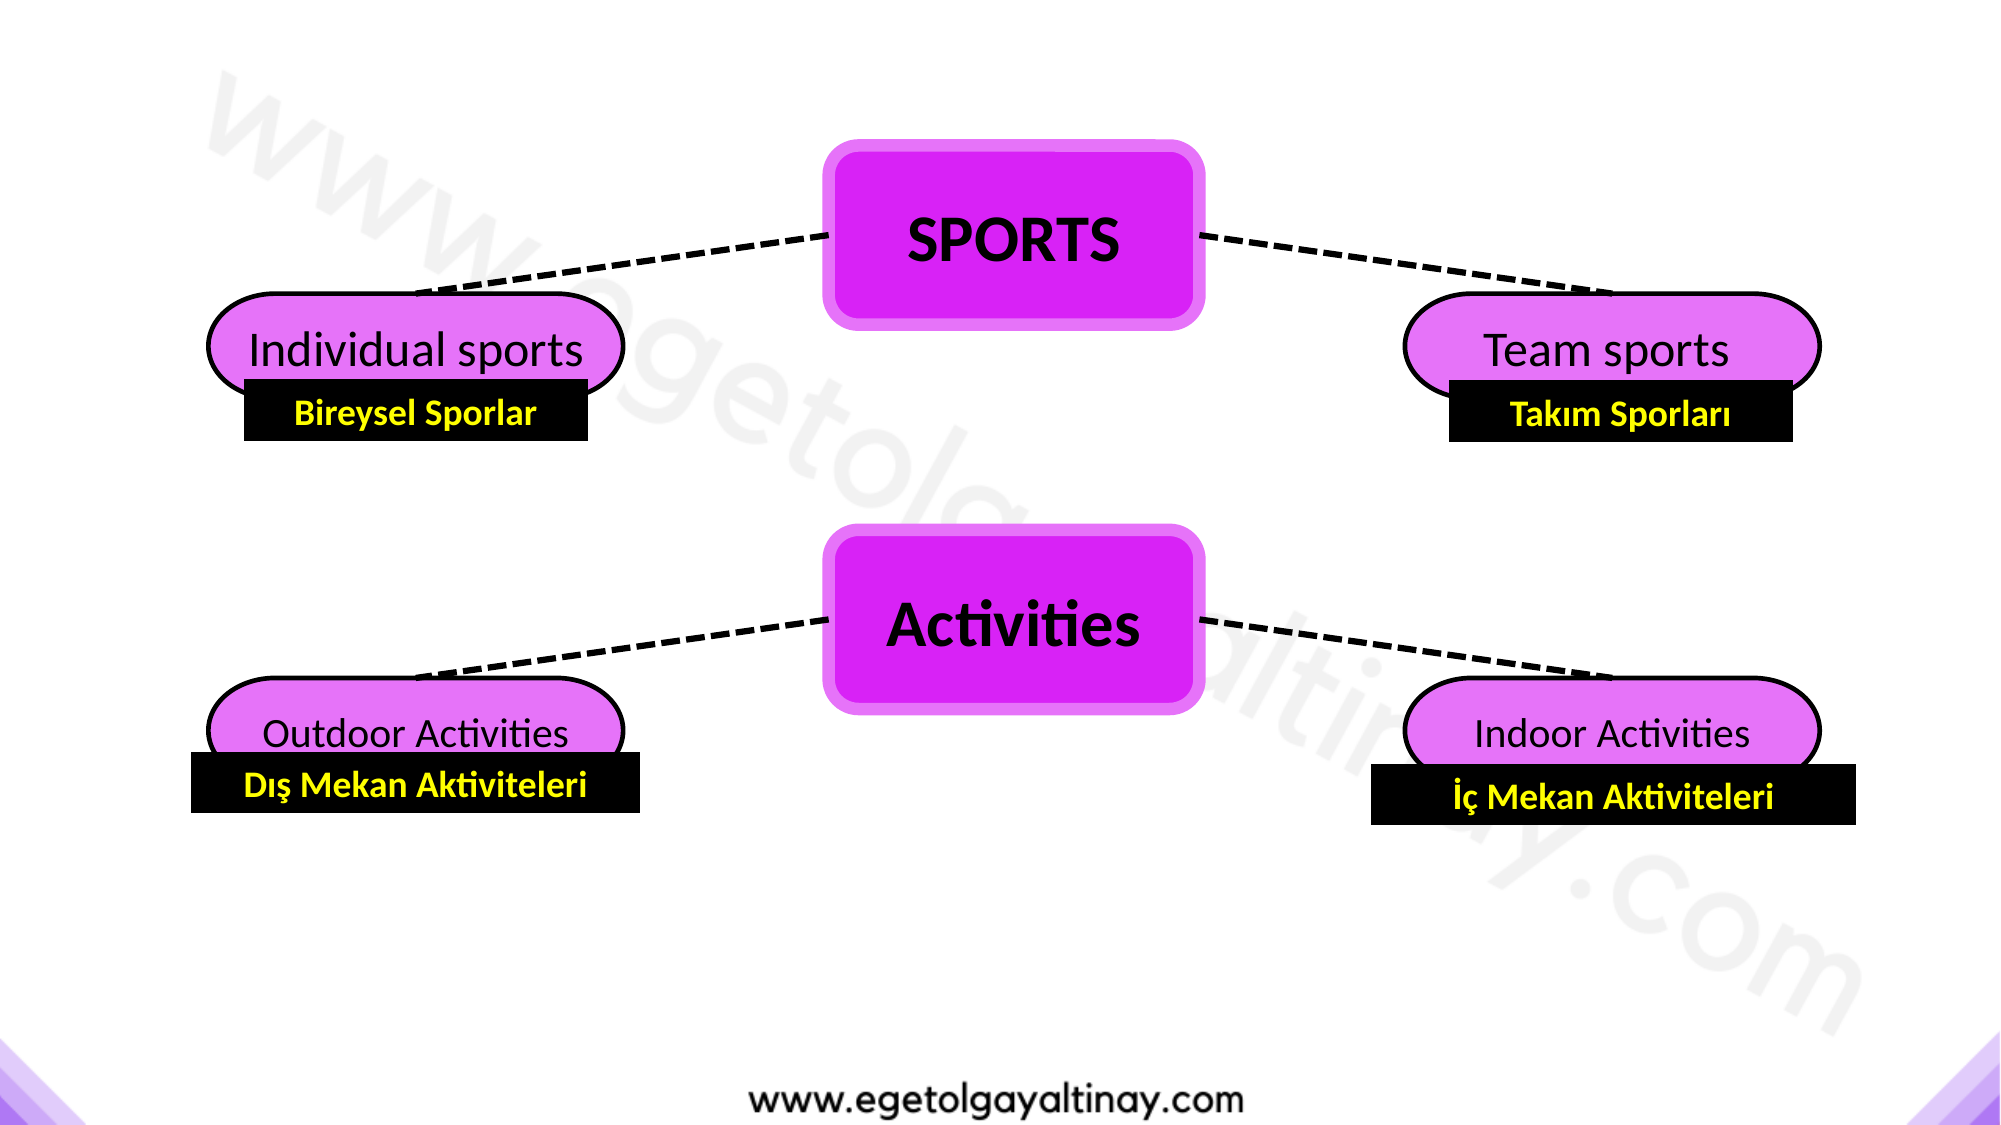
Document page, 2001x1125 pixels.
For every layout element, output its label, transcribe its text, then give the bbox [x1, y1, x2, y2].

text_box Activities [828, 529, 1201, 710]
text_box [1199, 619, 1613, 678]
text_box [415, 619, 829, 678]
text_box İç Mekan Aktiviteleri [1371, 764, 1856, 825]
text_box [1199, 235, 1613, 294]
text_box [415, 235, 829, 294]
text_box Outdoor Activities [207, 677, 624, 752]
text_box Individual sports [207, 293, 624, 394]
text_box Takım Sporları [1449, 380, 1793, 442]
text_box Bireysel Sporlar [244, 379, 588, 441]
text_box SPORTS [828, 144, 1201, 326]
text_box Indoor Activities [1404, 677, 1821, 764]
text_box Team sports [1404, 293, 1821, 396]
picture [0, 0, 2001, 1125]
text_box Dış Mekan Aktiviteleri [191, 752, 640, 813]
